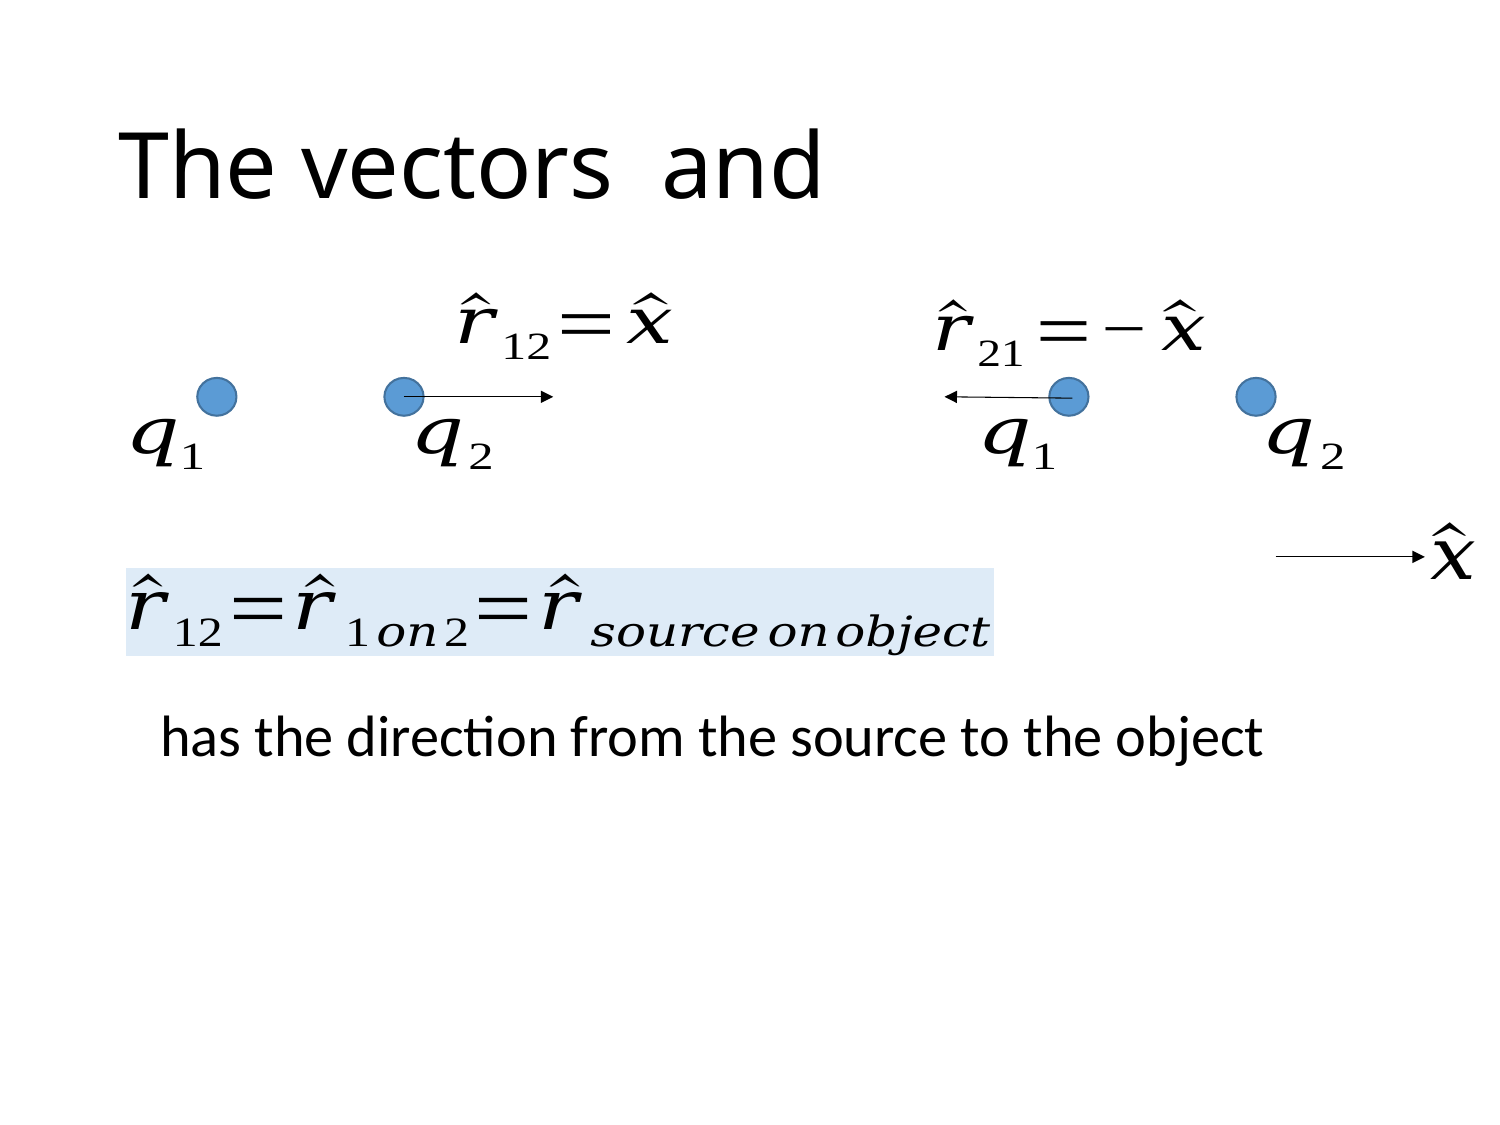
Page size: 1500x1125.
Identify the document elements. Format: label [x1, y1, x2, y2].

text_box [196, 376, 238, 417]
text_box [383, 376, 425, 417]
text_box [1048, 376, 1090, 417]
text_box [1235, 376, 1277, 417]
